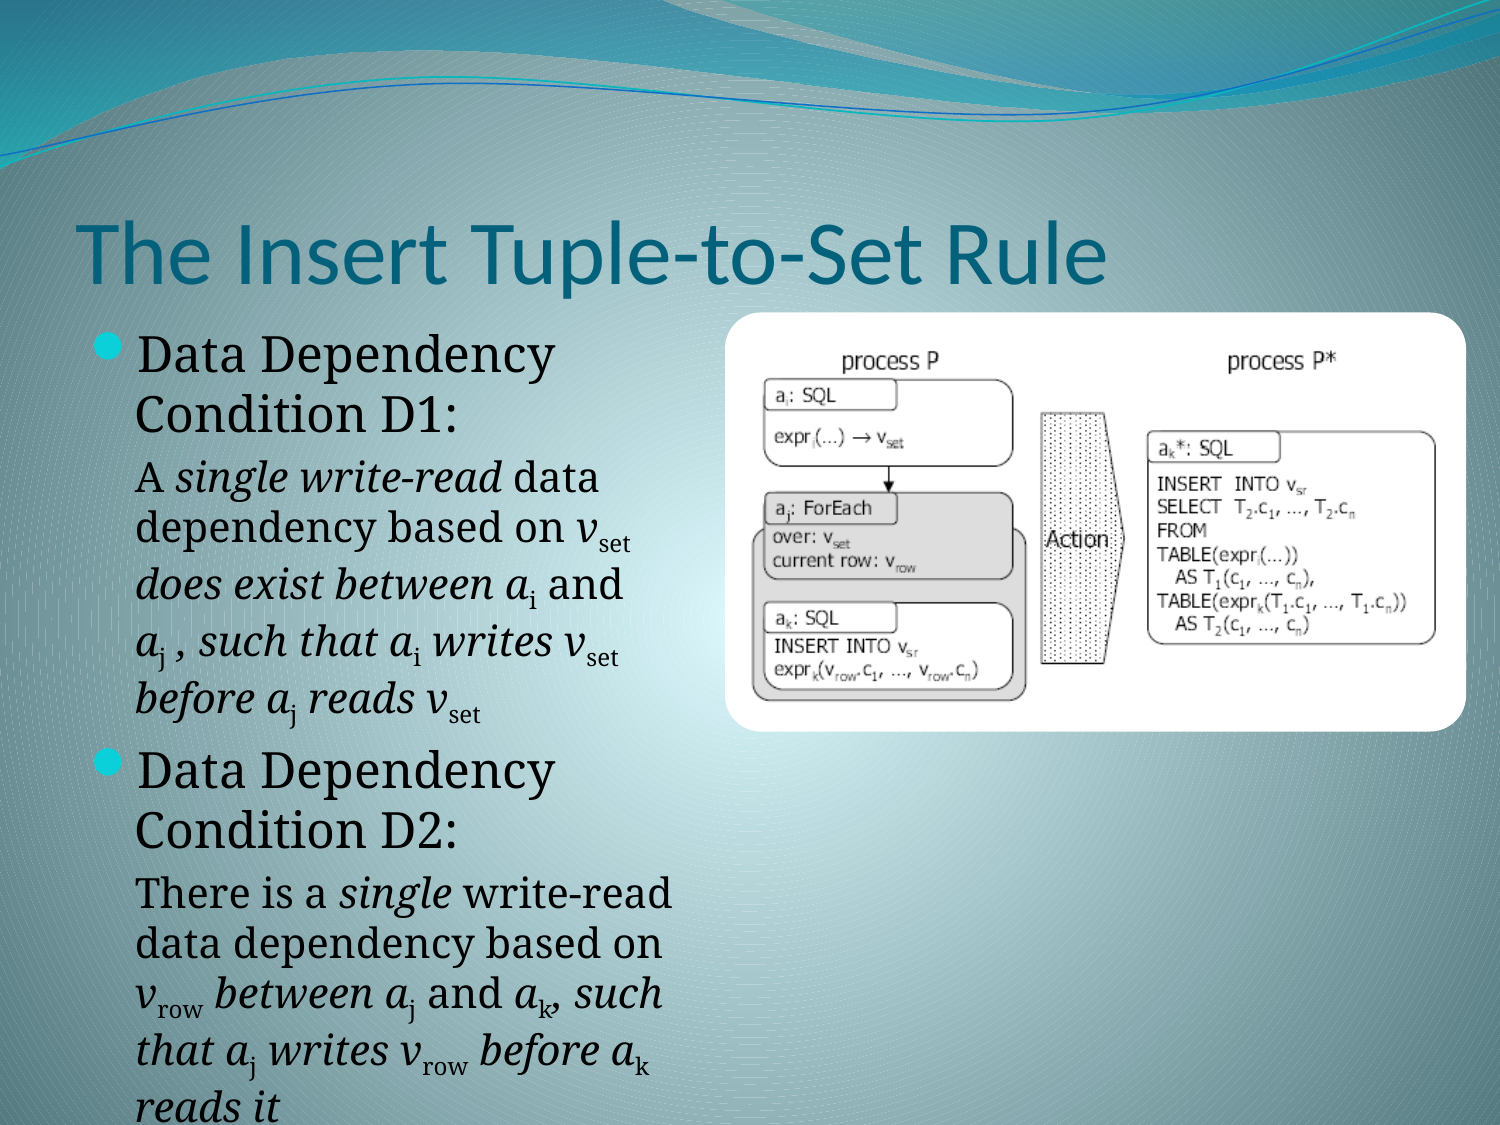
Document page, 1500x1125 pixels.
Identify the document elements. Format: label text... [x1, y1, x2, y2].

list Data Dependency Condition D1: A single write-read data dependency based on vset does exist between ai and aj , such that ai writes vset before aj reads vset Data Dependency Condition D2: There is a single write-read data dependency based on vrow between aj and ak, such that aj writes vrow before ak reads it [74, 314, 701, 1043]
picture [724, 311, 1467, 732]
title The Insert Tuple-to-Set Rule [74, 115, 1426, 304]
